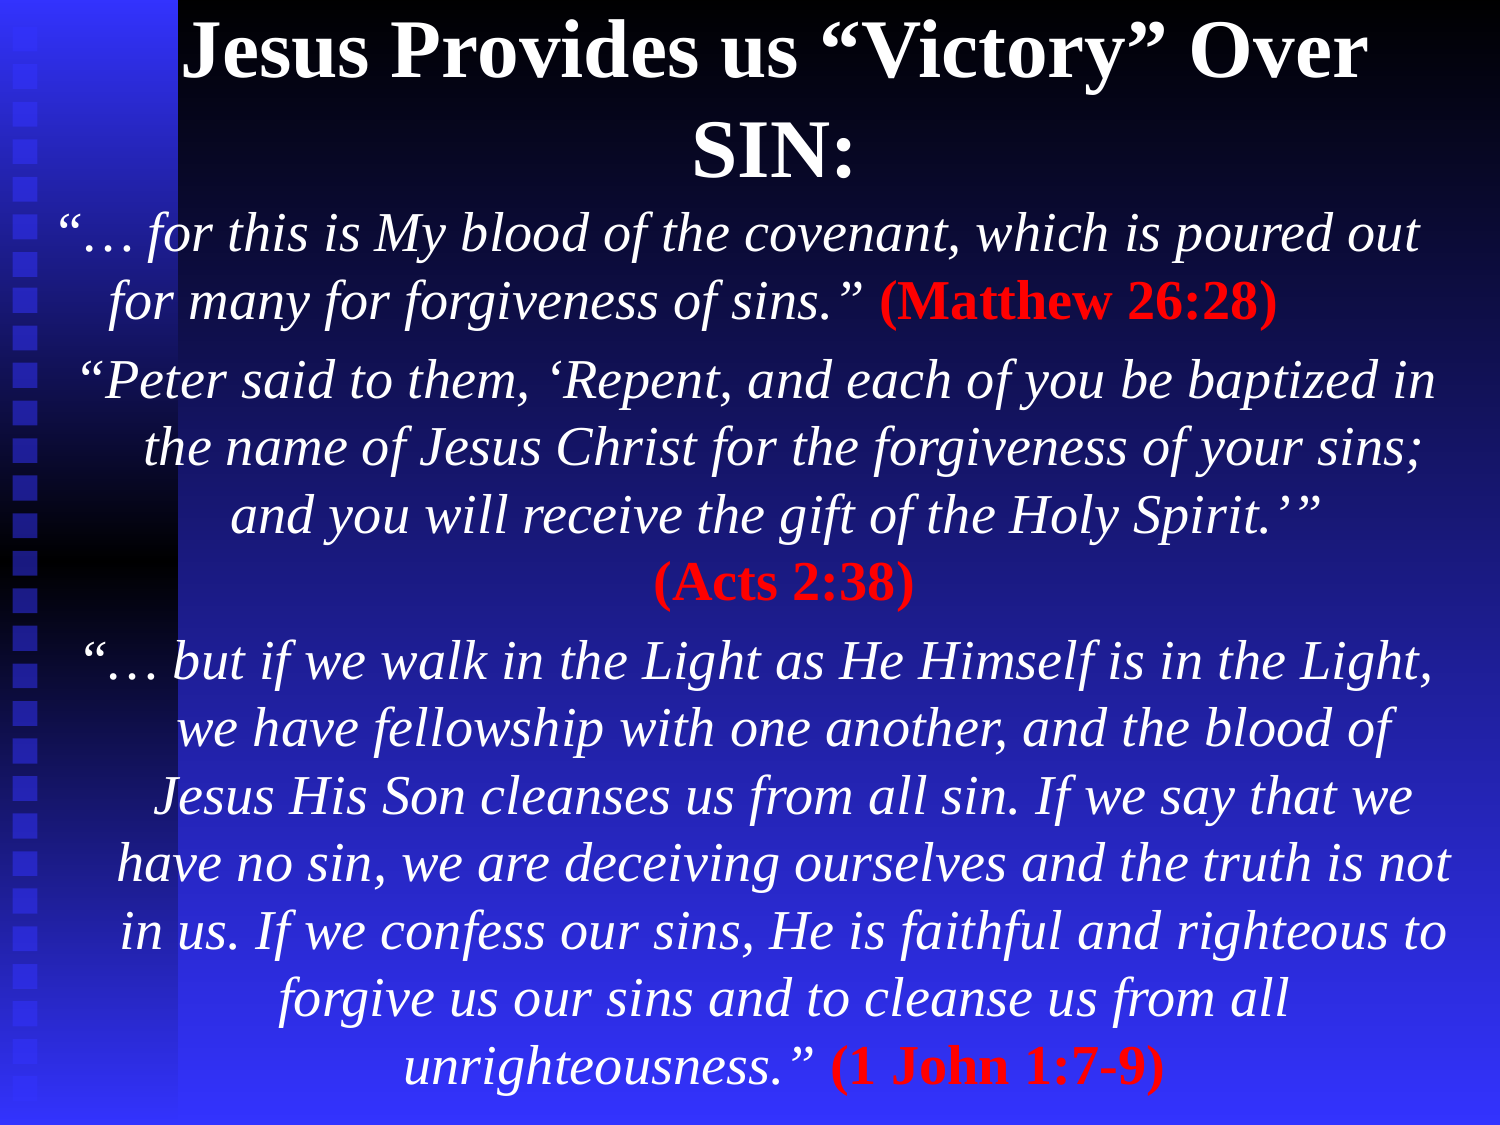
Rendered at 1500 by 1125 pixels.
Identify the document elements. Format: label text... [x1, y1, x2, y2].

title Jesus Provides us “Victory” Over SIN: [137, 0, 1413, 187]
list “… for this is My blood of the covenant, which is poured out for many for forgiveness of sins.” (Matthew 26:28) “Peter said to them, ‘Repent, and each of you be baptized in the name of Jesus Christ for the forgiveness of your sins; and you will receive the gift of the Holy Spirit.’” (Acts 2:38) “… but if we walk in the Light as He Himself is in the Light, we have fellowship with one another, and the blood of Jesus His Son cleanses us from all sin. If we say that we have no sin, we are deceiving ourselves and the truth is not in us. If we confess our sins, He is faithful and righteous to forgive us our sins and to cleanse us from all unrighteousness.” (1 John 1:7-9) [37, 187, 1476, 1101]
